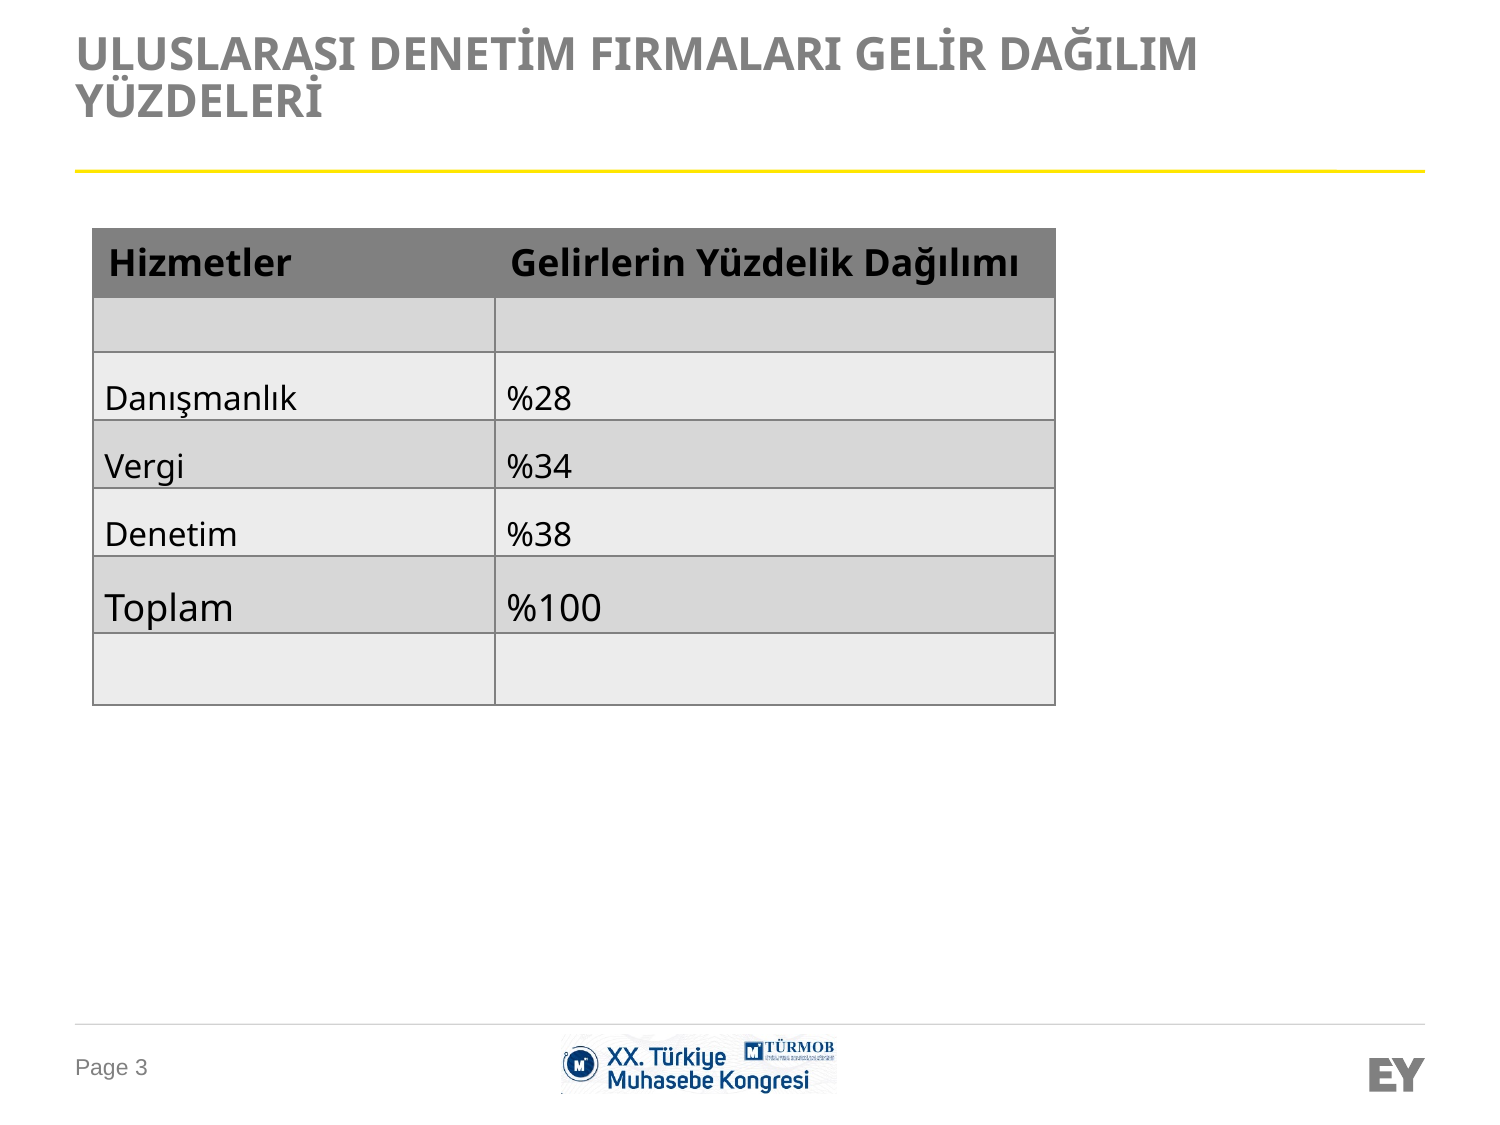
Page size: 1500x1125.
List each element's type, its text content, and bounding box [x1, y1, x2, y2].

table_cell [496, 298, 1054, 351]
table_cell Vergi [94, 421, 494, 487]
title ULUSLARASI DENETİM FIRMALARI GELİR DAĞILIM YÜZDELERİ [75, 33, 1425, 175]
table_cell Denetim [94, 489, 494, 555]
list [75, 182, 1425, 954]
table_cell %38 [496, 489, 1054, 555]
table_cell [496, 634, 1054, 704]
table_header Hizmetler [94, 230, 494, 293]
table_cell [94, 298, 494, 351]
table_cell %28 [496, 353, 1054, 419]
table_cell %100 [496, 557, 1054, 632]
table_header Gelirlerin Yüzdelik Dağılımı [496, 230, 1054, 293]
table_cell Toplam [94, 557, 494, 632]
table_cell %34 [496, 421, 1054, 487]
table_cell [94, 634, 494, 704]
picture [561, 1034, 837, 1094]
table_cell Danışmanlık [94, 353, 494, 419]
